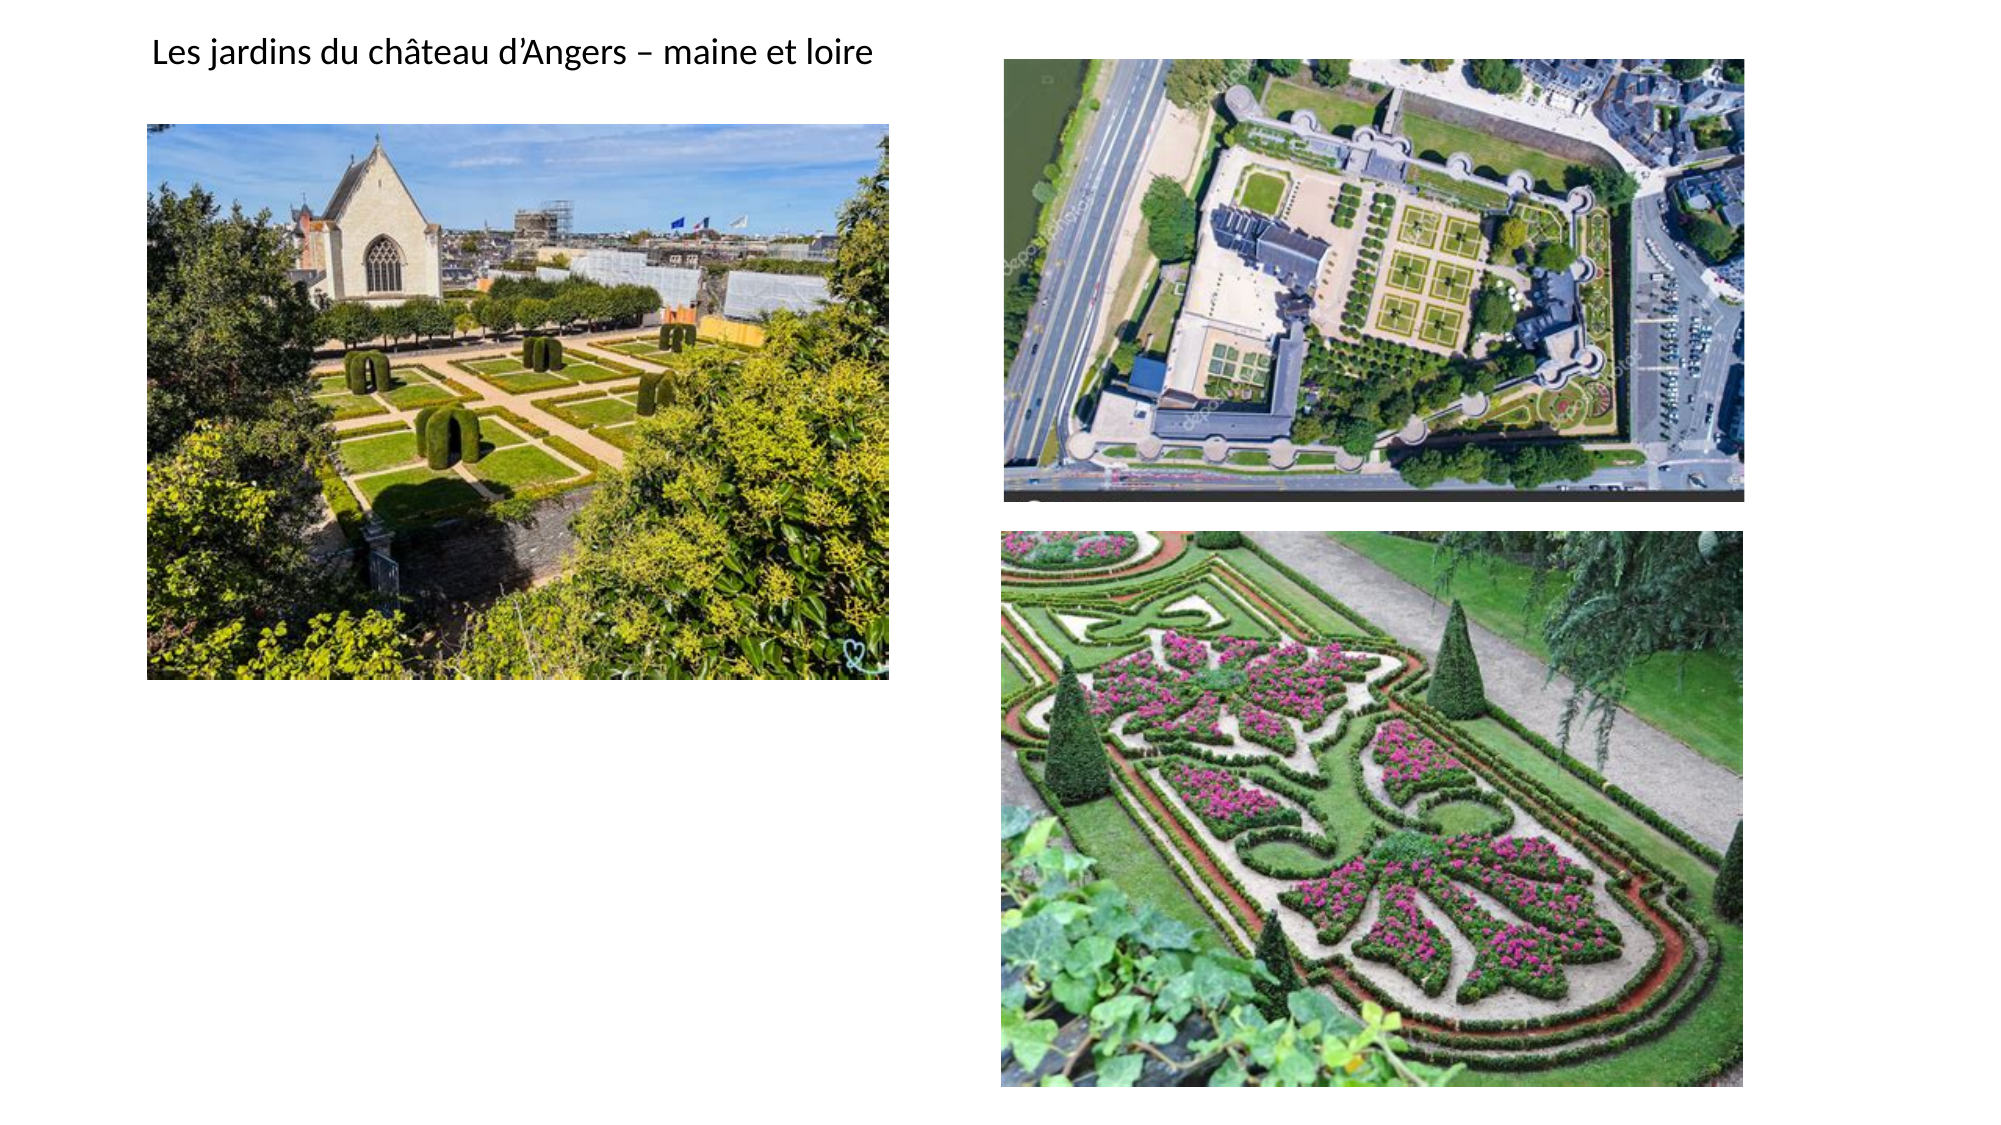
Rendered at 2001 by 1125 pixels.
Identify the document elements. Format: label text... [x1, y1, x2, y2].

picture [147, 124, 889, 680]
picture [1001, 531, 1743, 1087]
picture [1003, 59, 1745, 502]
text_box Les jardins du château d’Angers – maine et loire [137, 19, 1703, 80]
